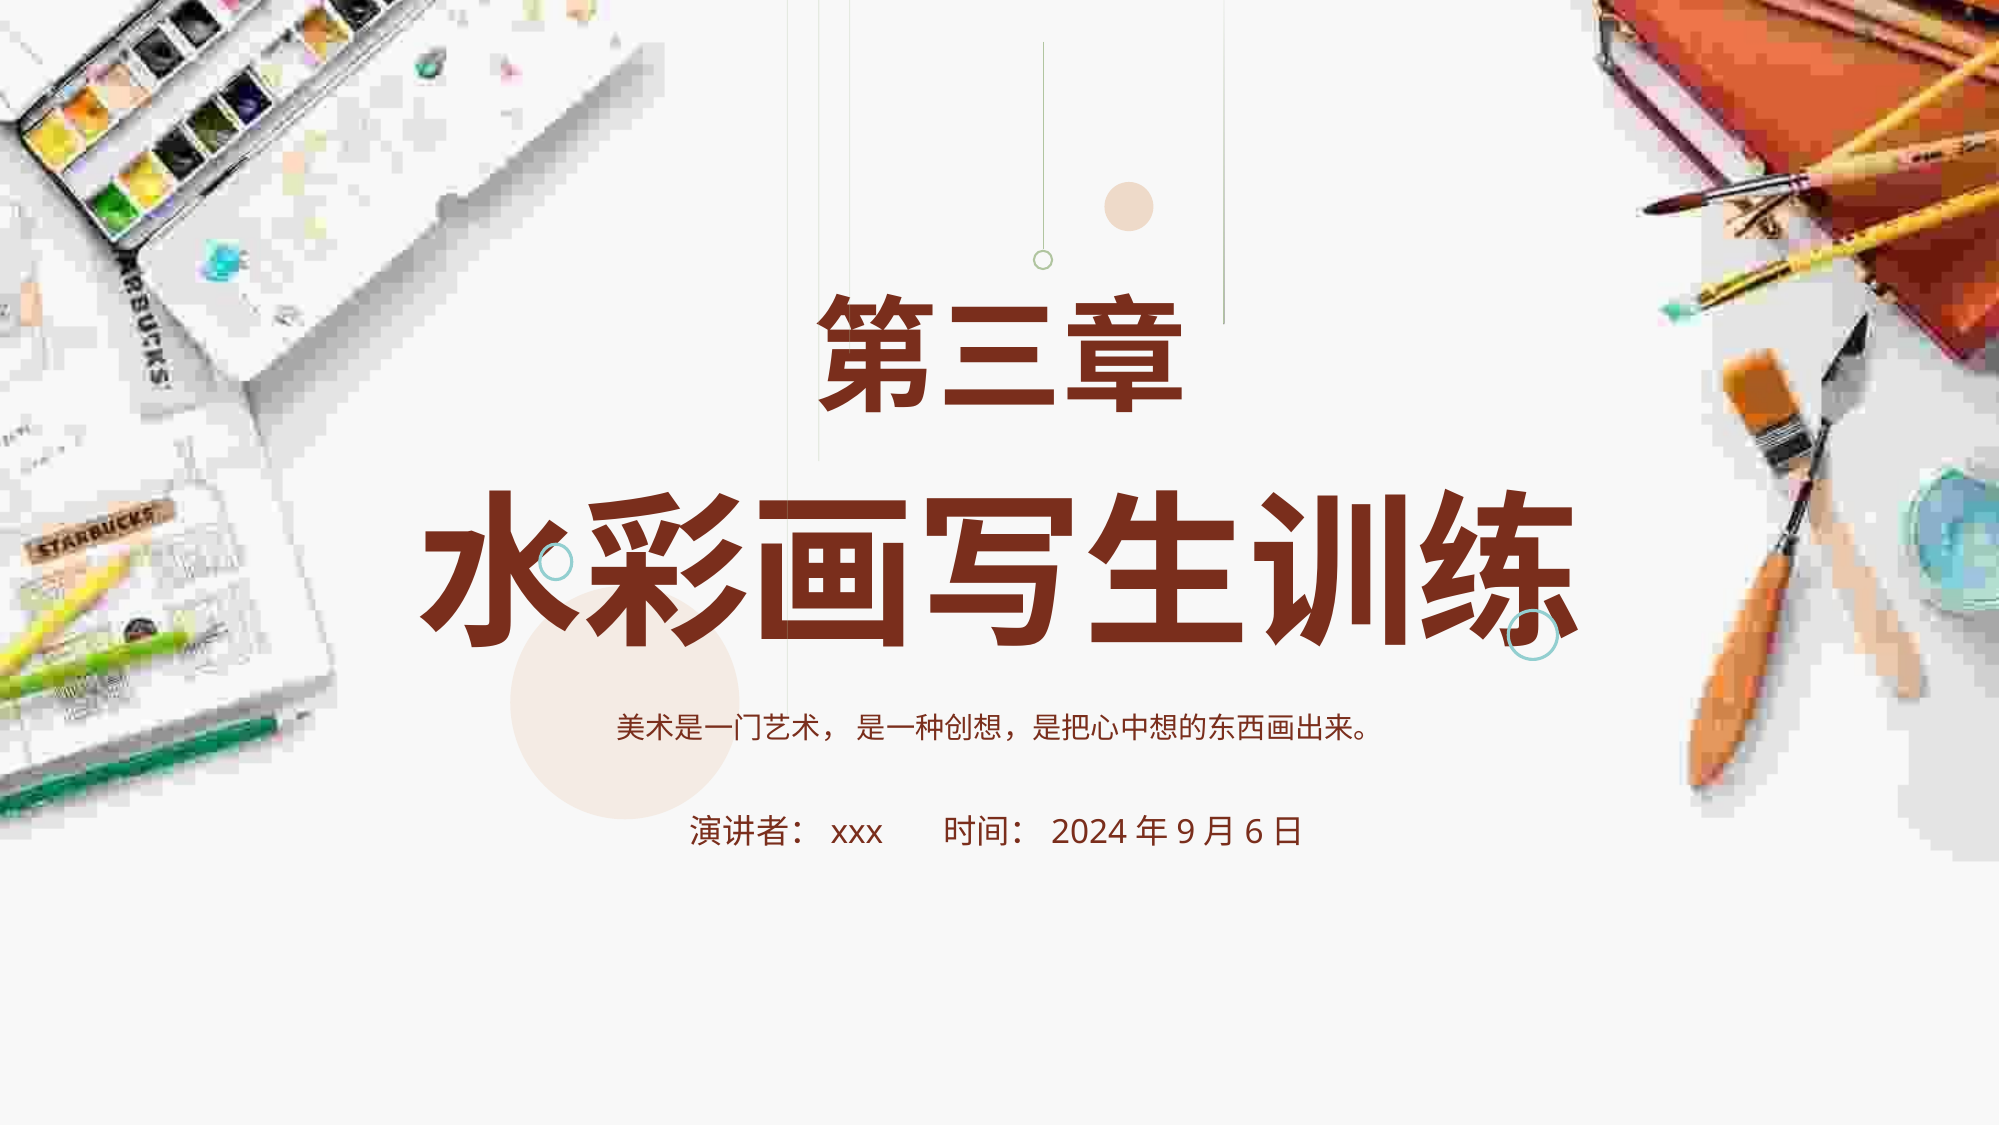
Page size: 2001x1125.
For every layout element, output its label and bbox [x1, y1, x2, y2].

picture [0, 0, 1999, 1125]
text_box [787, 0, 850, 716]
text_box [1033, 41, 1053, 269]
